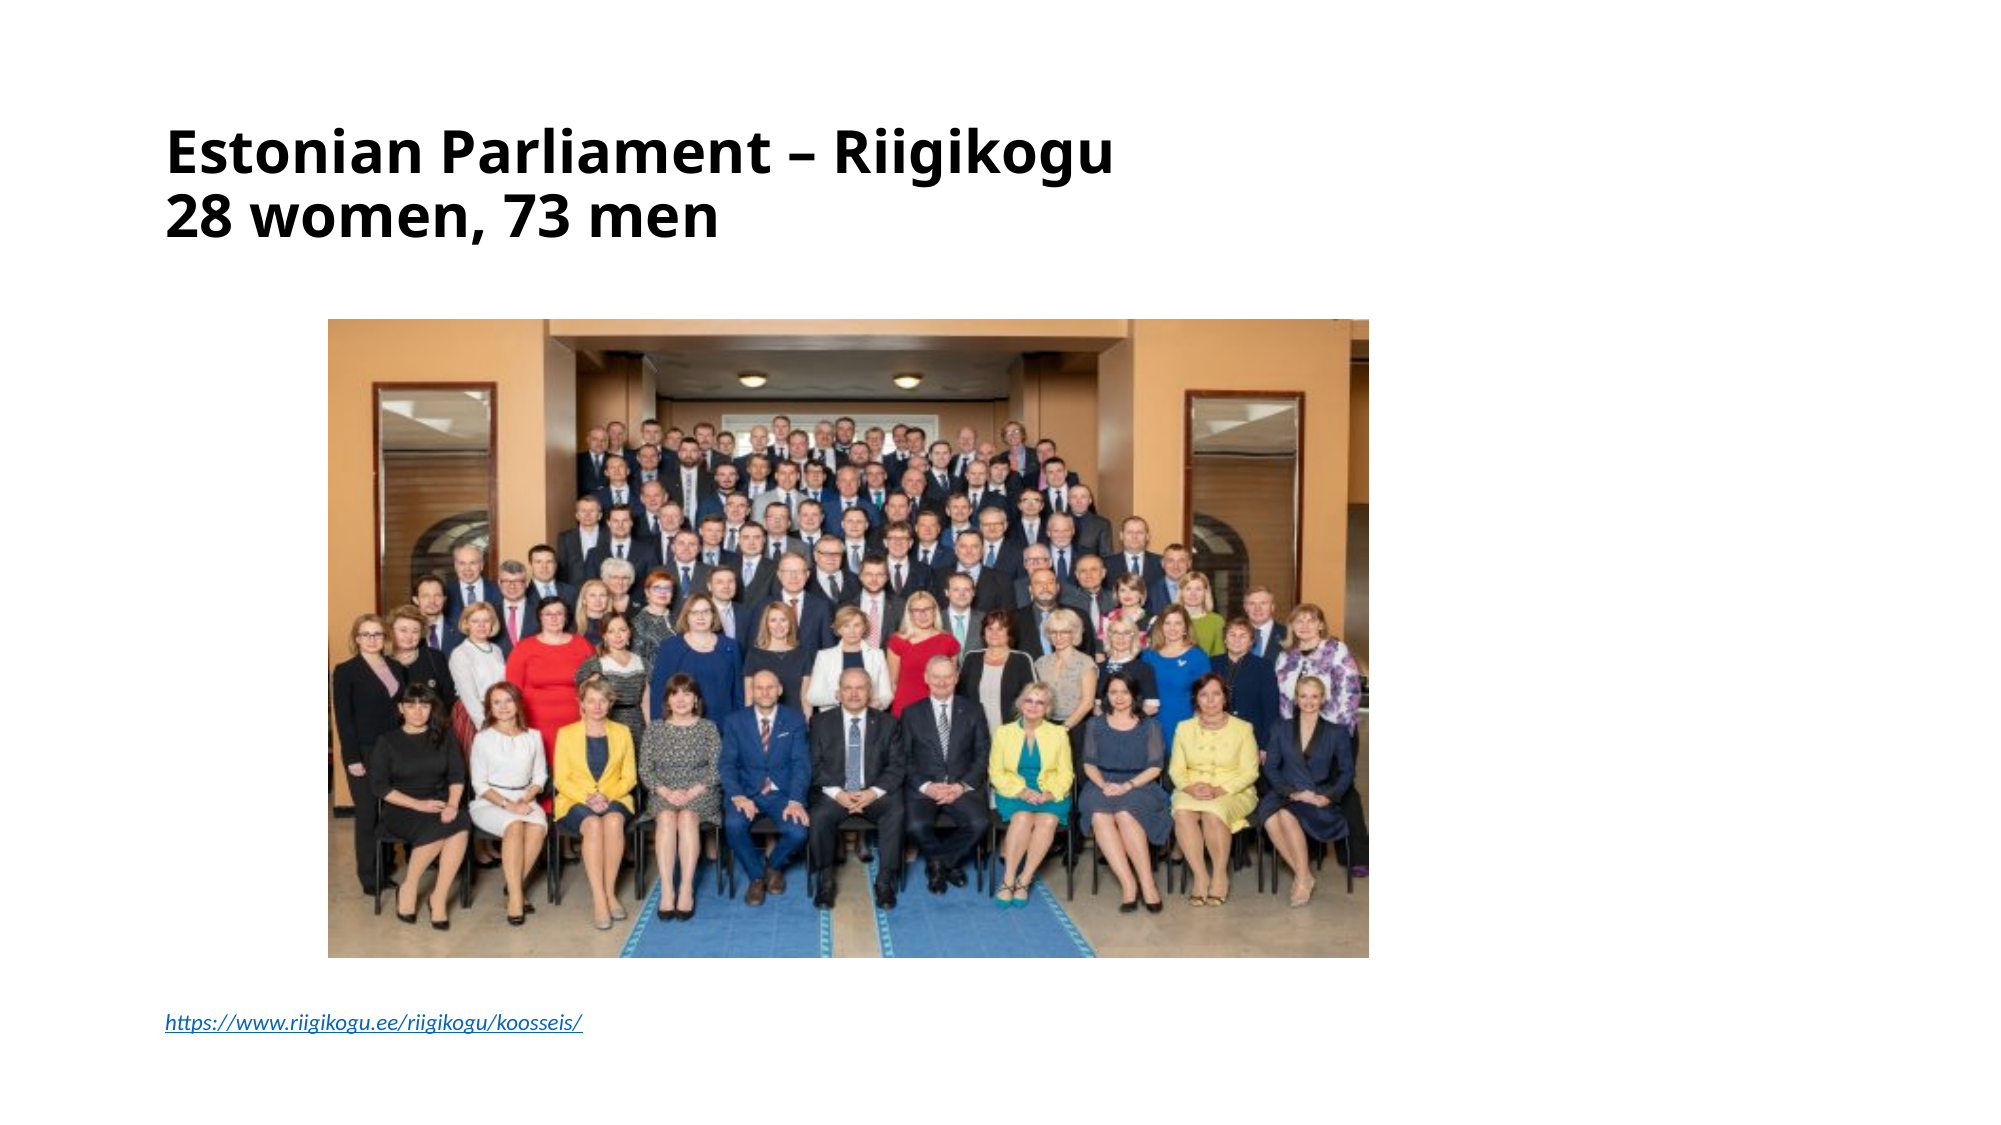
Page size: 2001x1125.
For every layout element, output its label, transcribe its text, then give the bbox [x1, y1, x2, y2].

title Estonian Parliament – Riigikogu 28 women, 73 men [150, 113, 1876, 331]
picture [328, 319, 1369, 958]
text_box https://www.riigikogu.ee/riigikogu/koosseis/ [150, 999, 1672, 1088]
